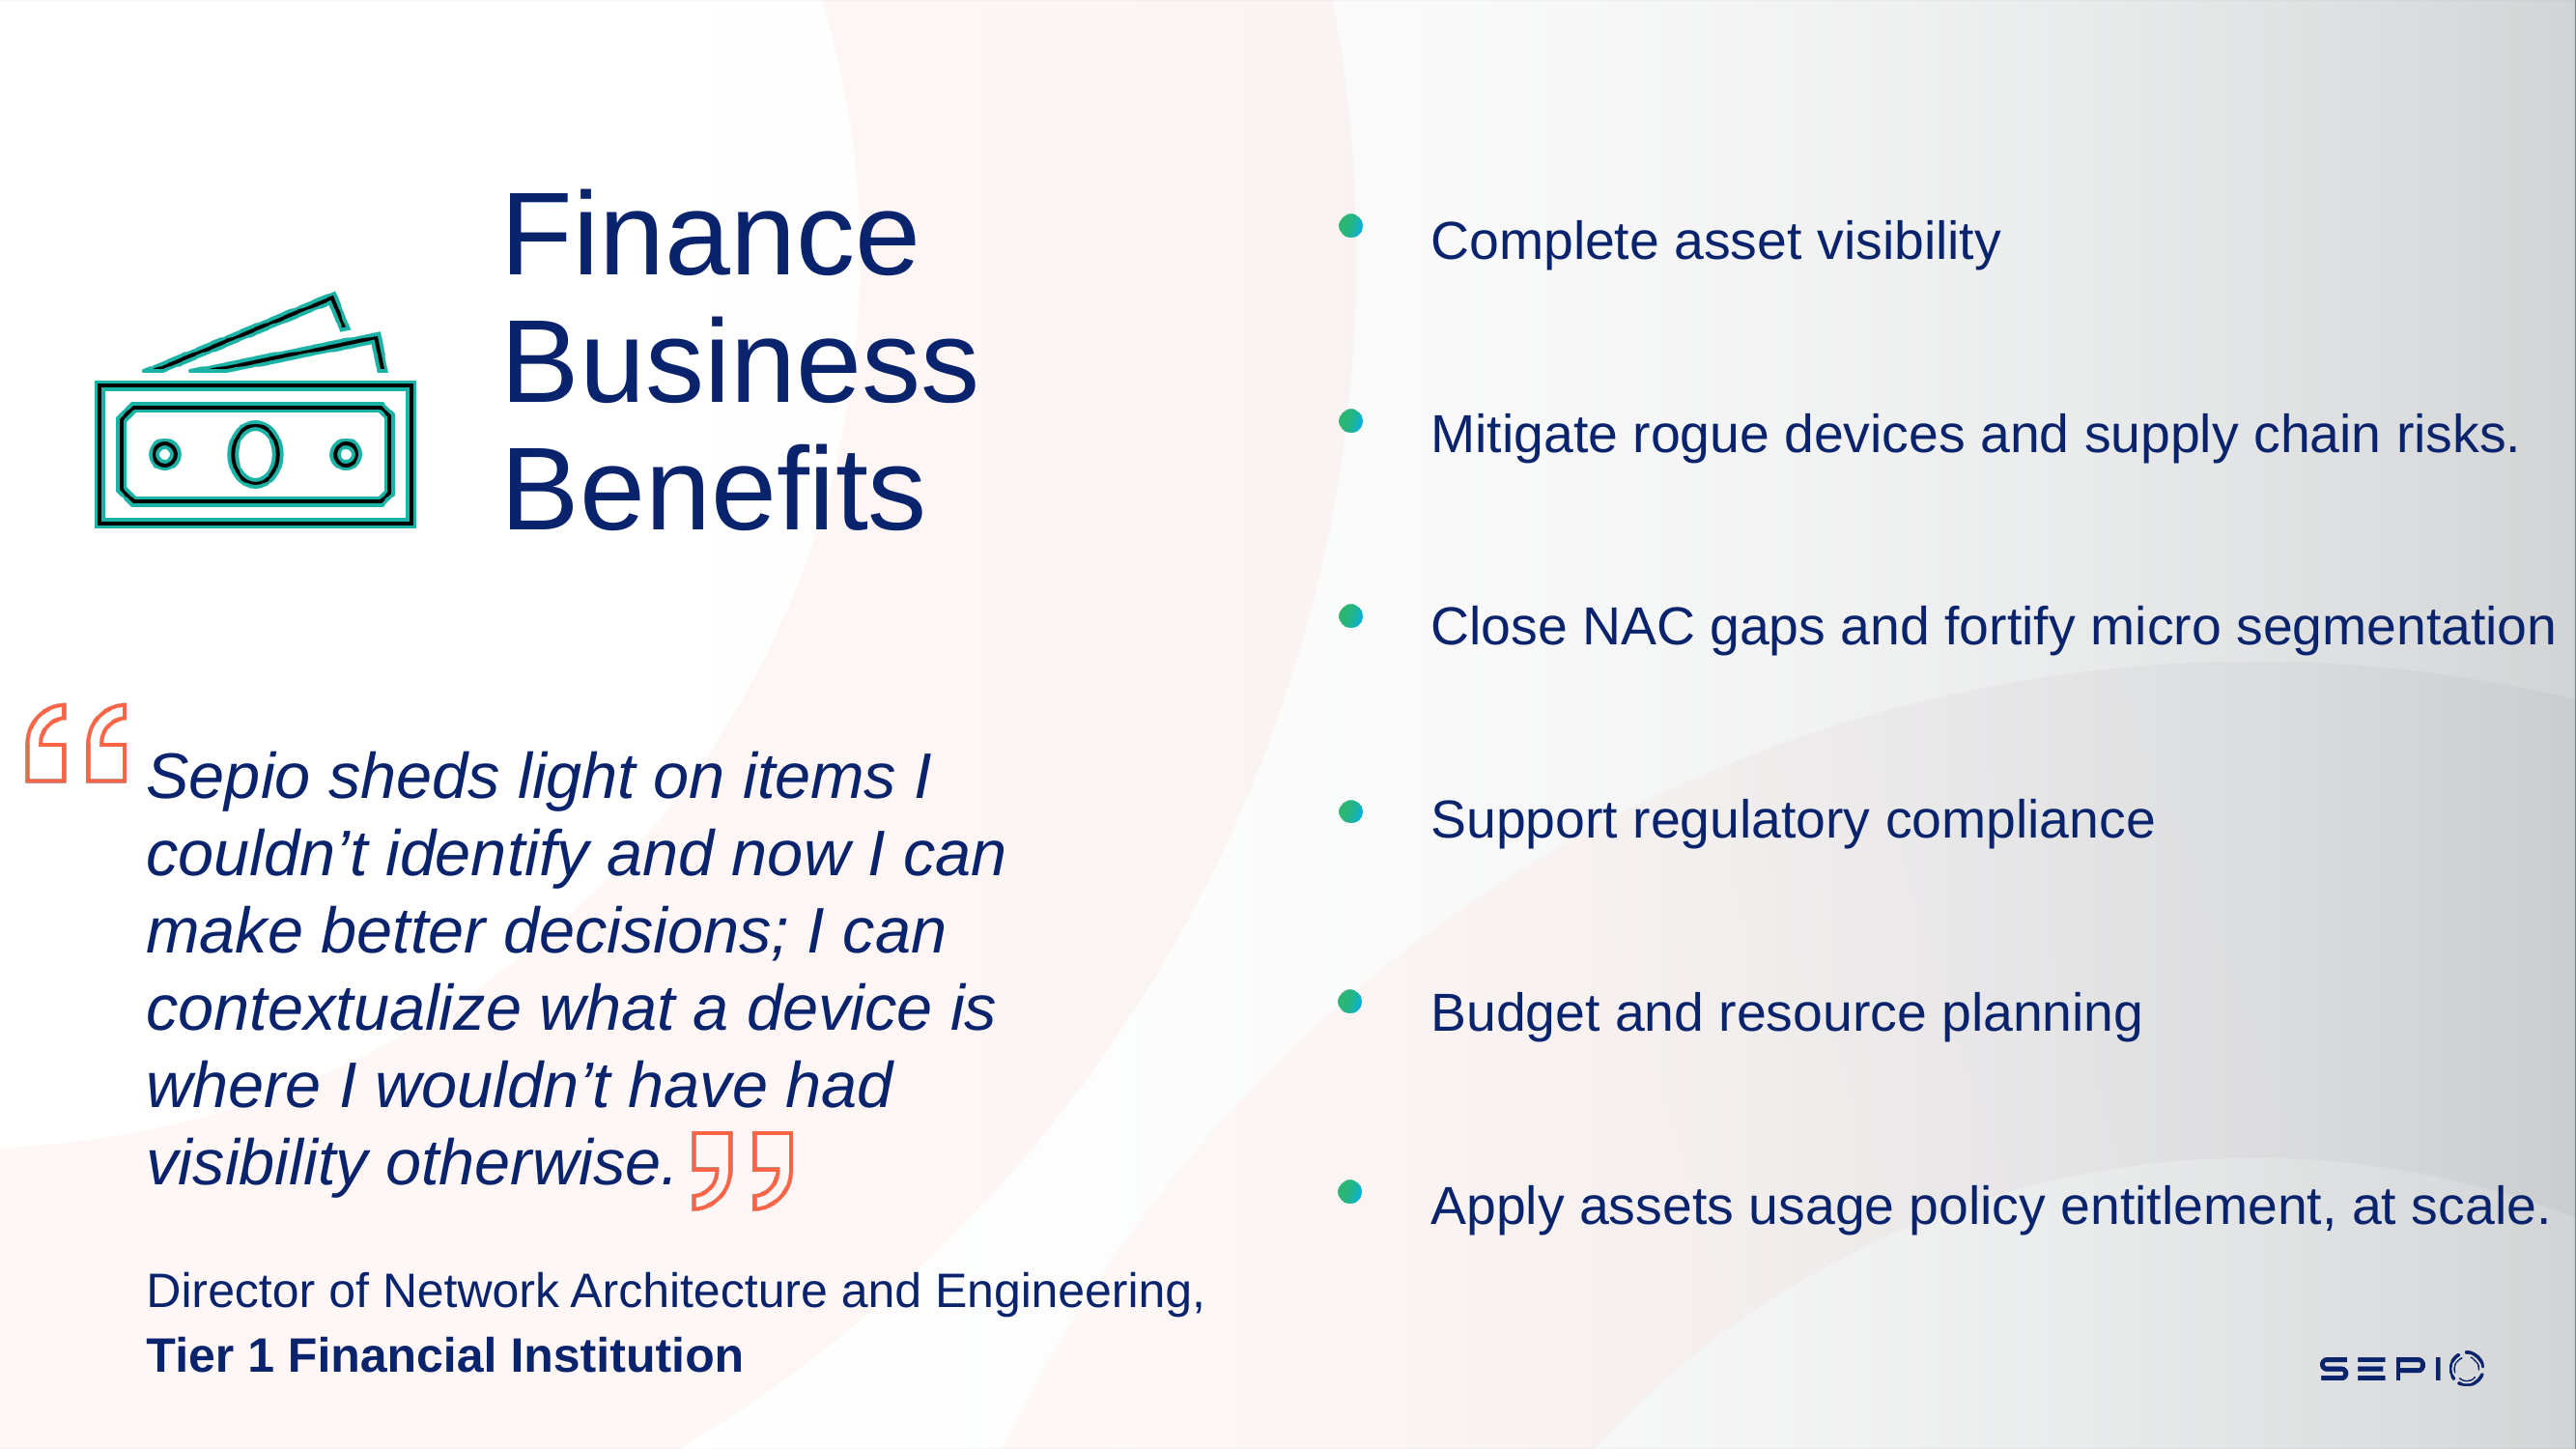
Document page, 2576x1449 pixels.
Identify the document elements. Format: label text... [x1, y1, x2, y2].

text_box Sepio sheds light on items I couldn’t identify and now I can make better decisions; I can contextualize what a device is where I wouldn’t have had visibility otherwise. [127, 724, 1092, 1208]
text_box Finance Business Benefits [482, 163, 1279, 566]
picture [0, 0, 2576, 1449]
text_box Director of Network Architecture and Engineering, Tier 1 Financial Institution [127, 1243, 1358, 1392]
text_box Complete asset visibility Mitigate rogue devices and supply chain risks. Close NAC gaps and fortify micro segmentation Support regulatory compliance Budget and resource planning Apply assets usage policy entitlement, at scale. [1411, 163, 2576, 1342]
